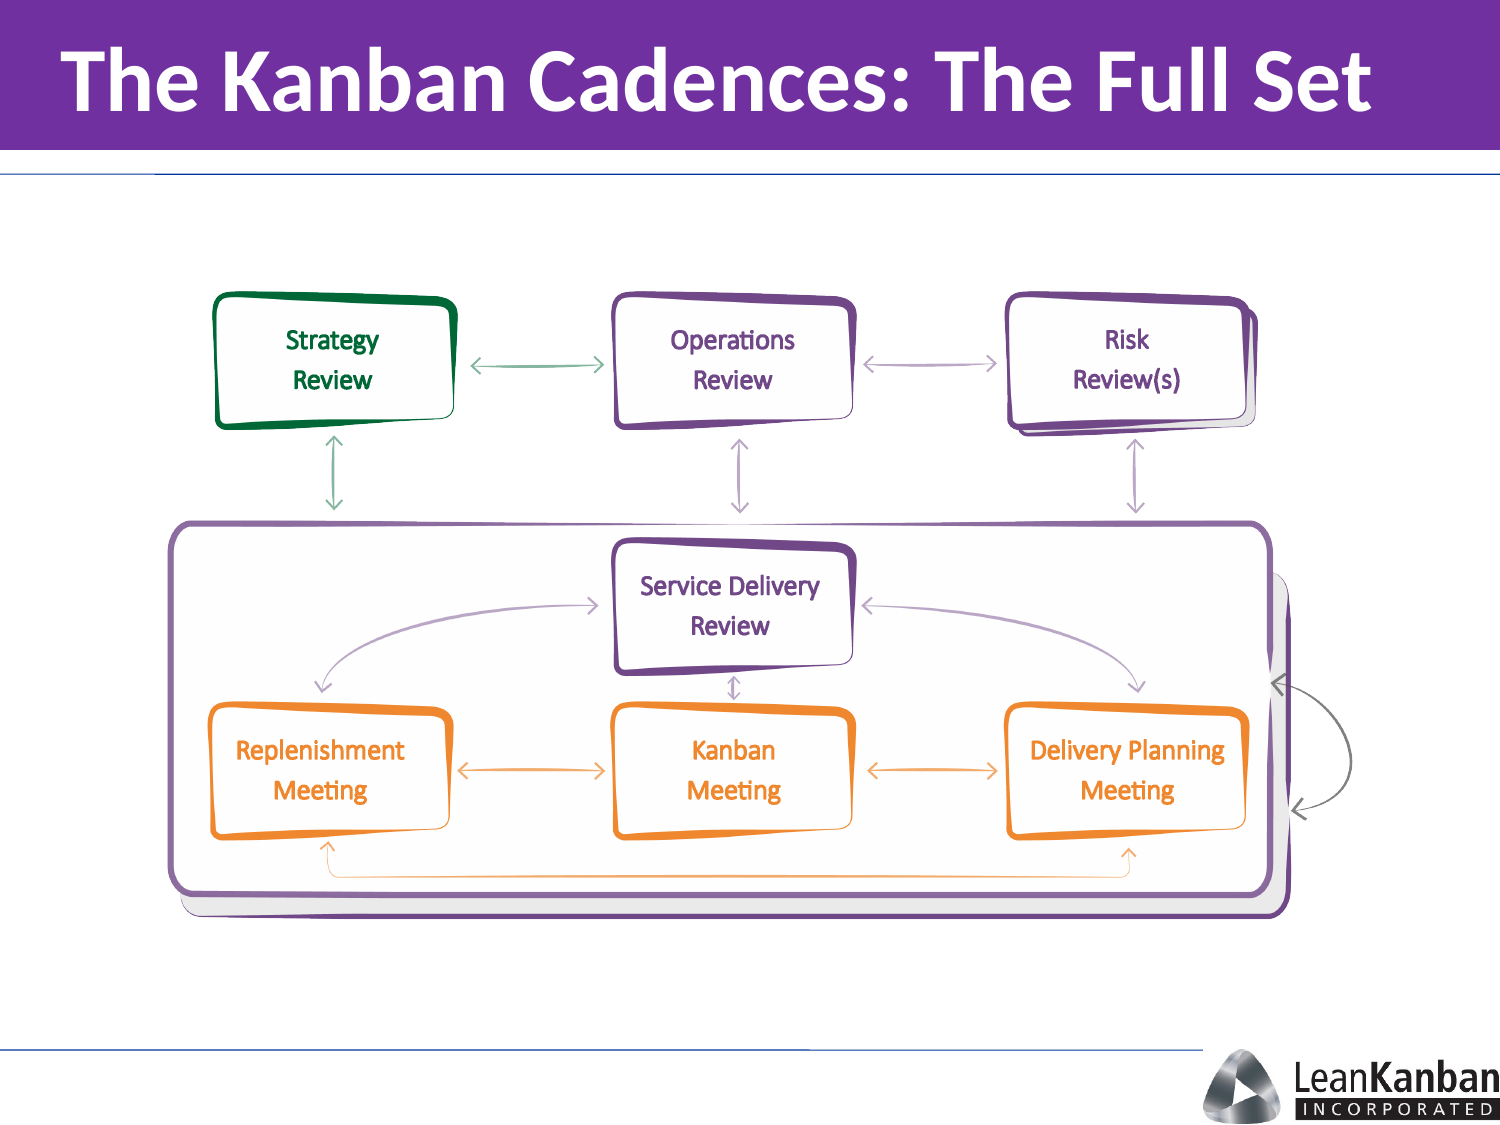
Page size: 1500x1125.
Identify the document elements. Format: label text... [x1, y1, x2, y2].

title The Kanban Cadences: The Full Set [0, 0, 1500, 151]
picture [1203, 1049, 1500, 1124]
picture [110, 263, 1390, 972]
